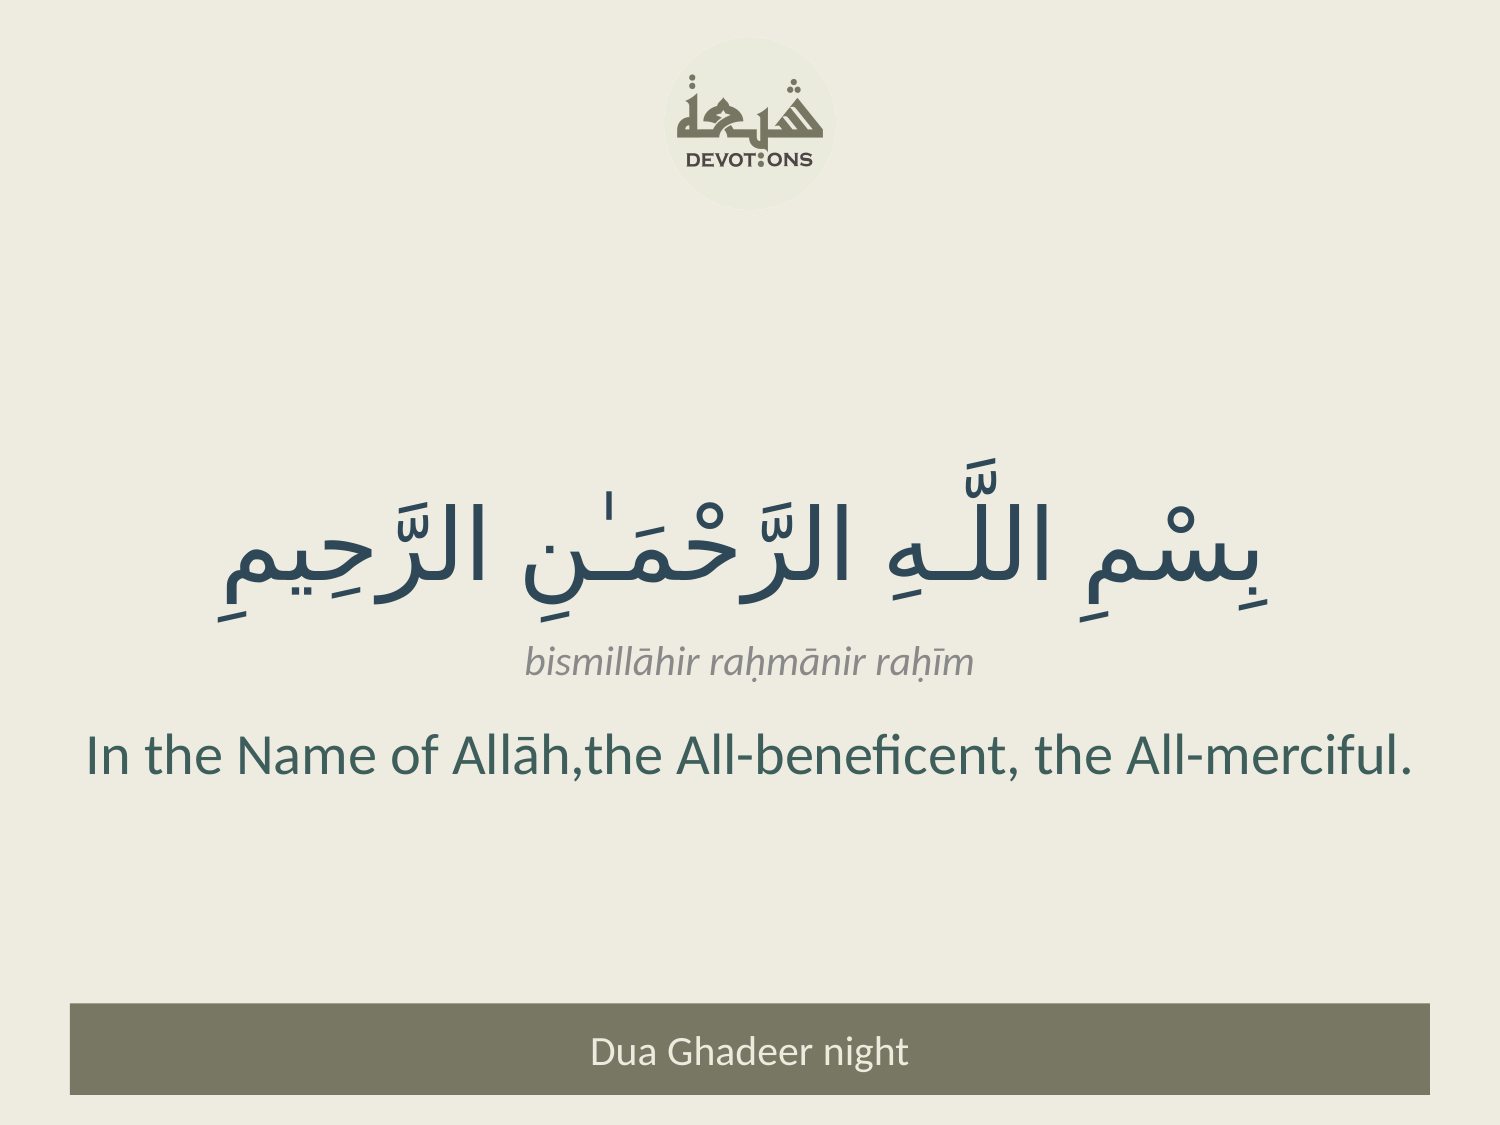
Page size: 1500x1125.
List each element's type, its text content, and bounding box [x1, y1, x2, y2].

list Dua Ghadeer night [69, 1003, 1430, 1095]
list بِسْمِ اللَّـهِ الرَّحْمَـٰنِ الرَّحِيمِ bismillāhir raḥmānir raḥīm In the Name of Allāh,the All-beneficent, the All-merciful. [69, 203, 1430, 1003]
picture [656, 29, 844, 203]
